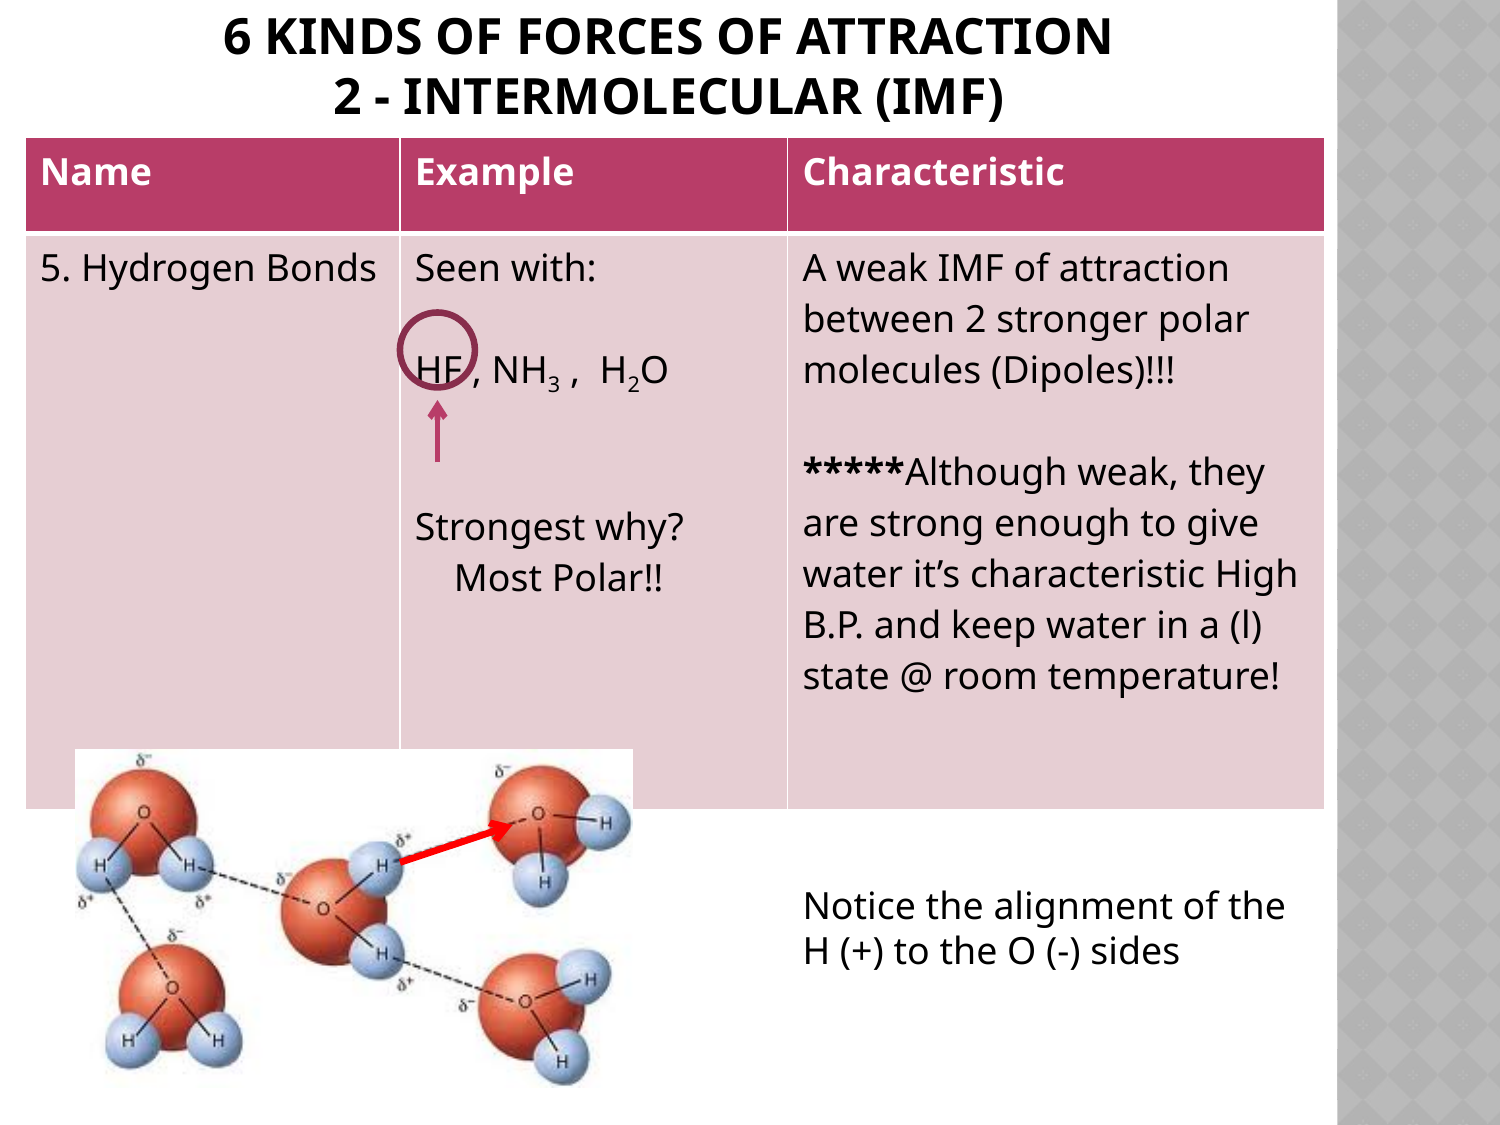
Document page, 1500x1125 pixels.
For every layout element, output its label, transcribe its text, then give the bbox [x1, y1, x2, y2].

picture [74, 749, 633, 1088]
title 6 kinds of forces of attraction 2 - intermolecular (IMF) [75, 0, 1263, 125]
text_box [399, 824, 513, 863]
table_header Name [26, 138, 399, 231]
table_header Characteristic [788, 138, 1324, 231]
table_cell A weak IMF of attraction between 2 stronger polar molecules (Dipoles)!!! *****Although weak, they are strong enough to give water it’s characteristic High B.P. and keep water in a (l) state @ room temperature! [788, 236, 1324, 809]
table_cell Seen with: HF , NH3 , H2O Strongest why? Most Polar!! [401, 236, 787, 809]
table_cell 5. Hydrogen Bonds [26, 236, 399, 809]
table_header Example [401, 138, 787, 231]
title The structure of ice [432, 419, 442, 469]
text_box [396, 309, 479, 391]
text_box Notice the alignment of the H (+) to the O (-) sides [787, 874, 1312, 980]
